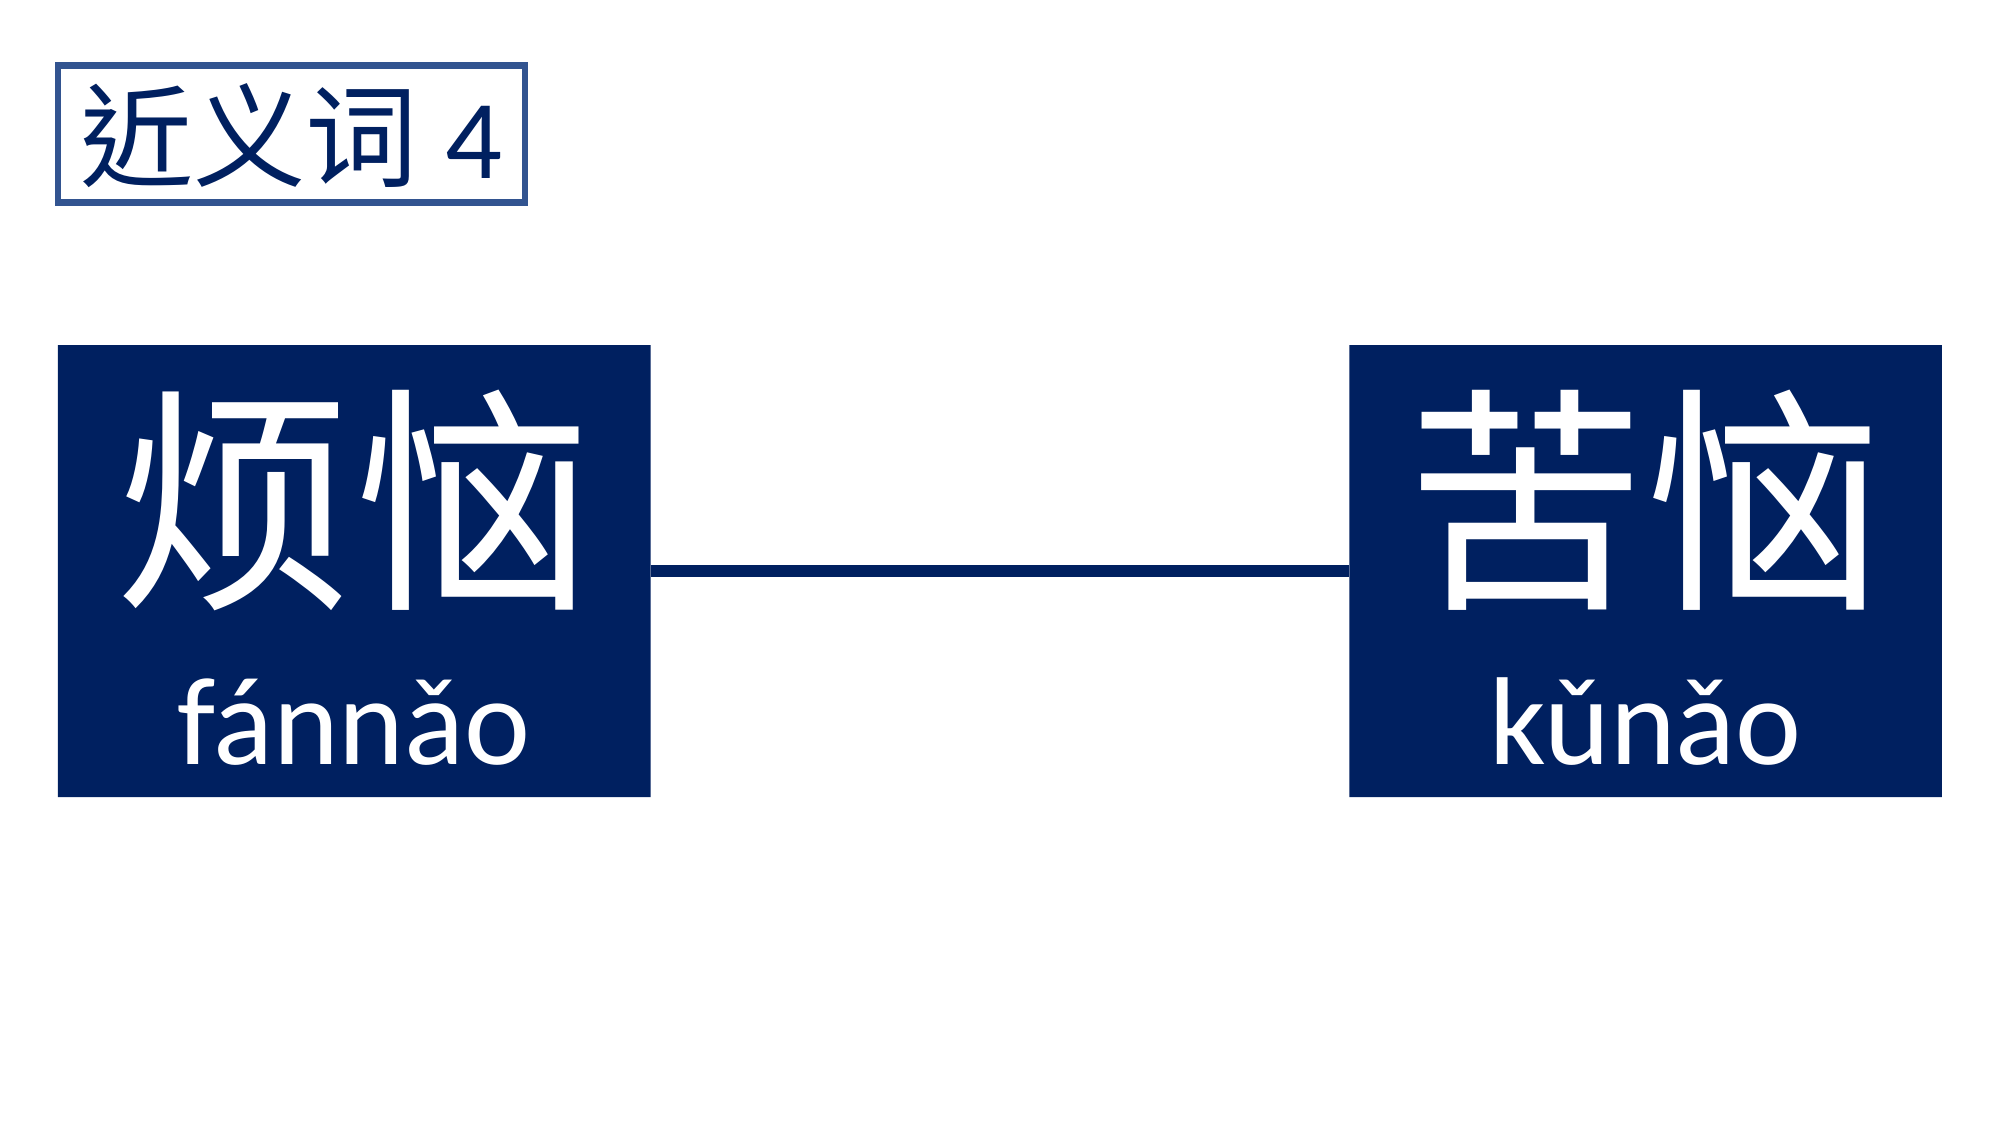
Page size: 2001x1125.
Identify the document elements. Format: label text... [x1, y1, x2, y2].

text_box 烦恼 fánnǎo [57, 345, 651, 798]
text_box 近义词4 [57, 65, 526, 203]
text_box 苦恼 kǔnǎo [1349, 345, 1942, 798]
